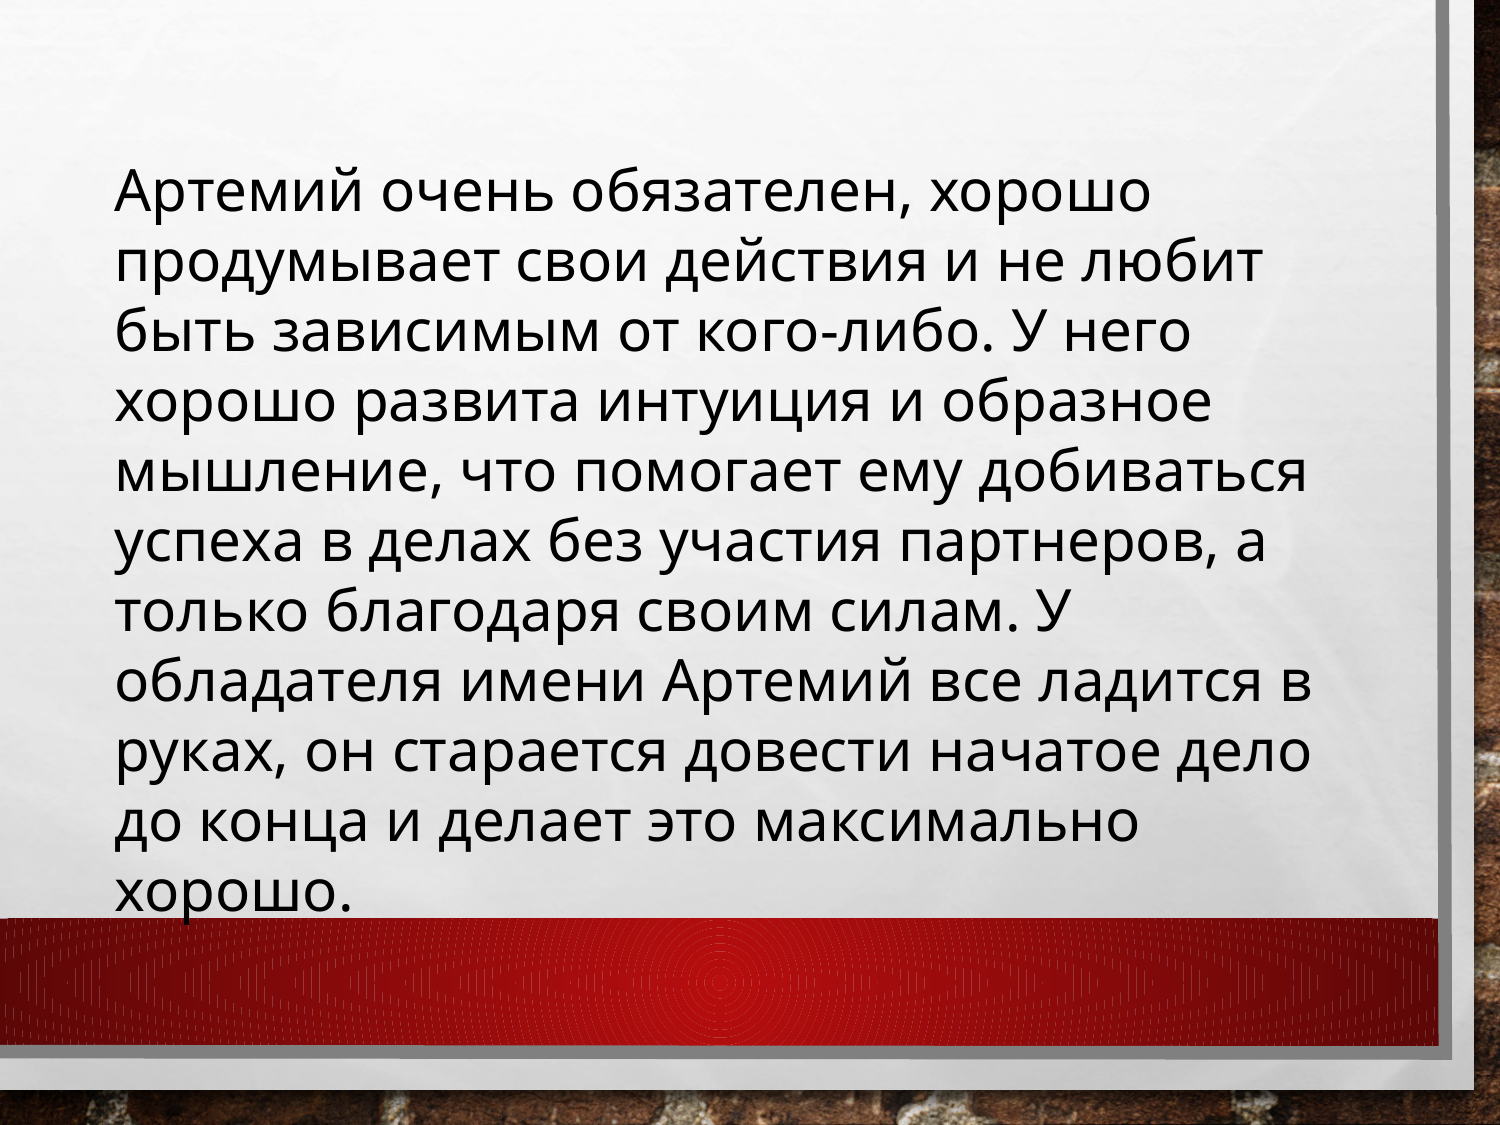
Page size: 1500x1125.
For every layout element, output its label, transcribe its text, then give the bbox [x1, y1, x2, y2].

picture [0, 0, 1500, 1125]
text_box Артемий очень обязателен, хорошо продумывает свои действия и не любит быть зависимым от кого-либо. У него хорошо развита интуиция и образное мышление, что помогает ему добиваться успеха в делах без участия партнеров, а только благодаря своим силам. У обладателя имени Артемий все ладится в руках, он старается довести начатое дело до конца и делает это максимально хорошо. [99, 145, 1375, 931]
